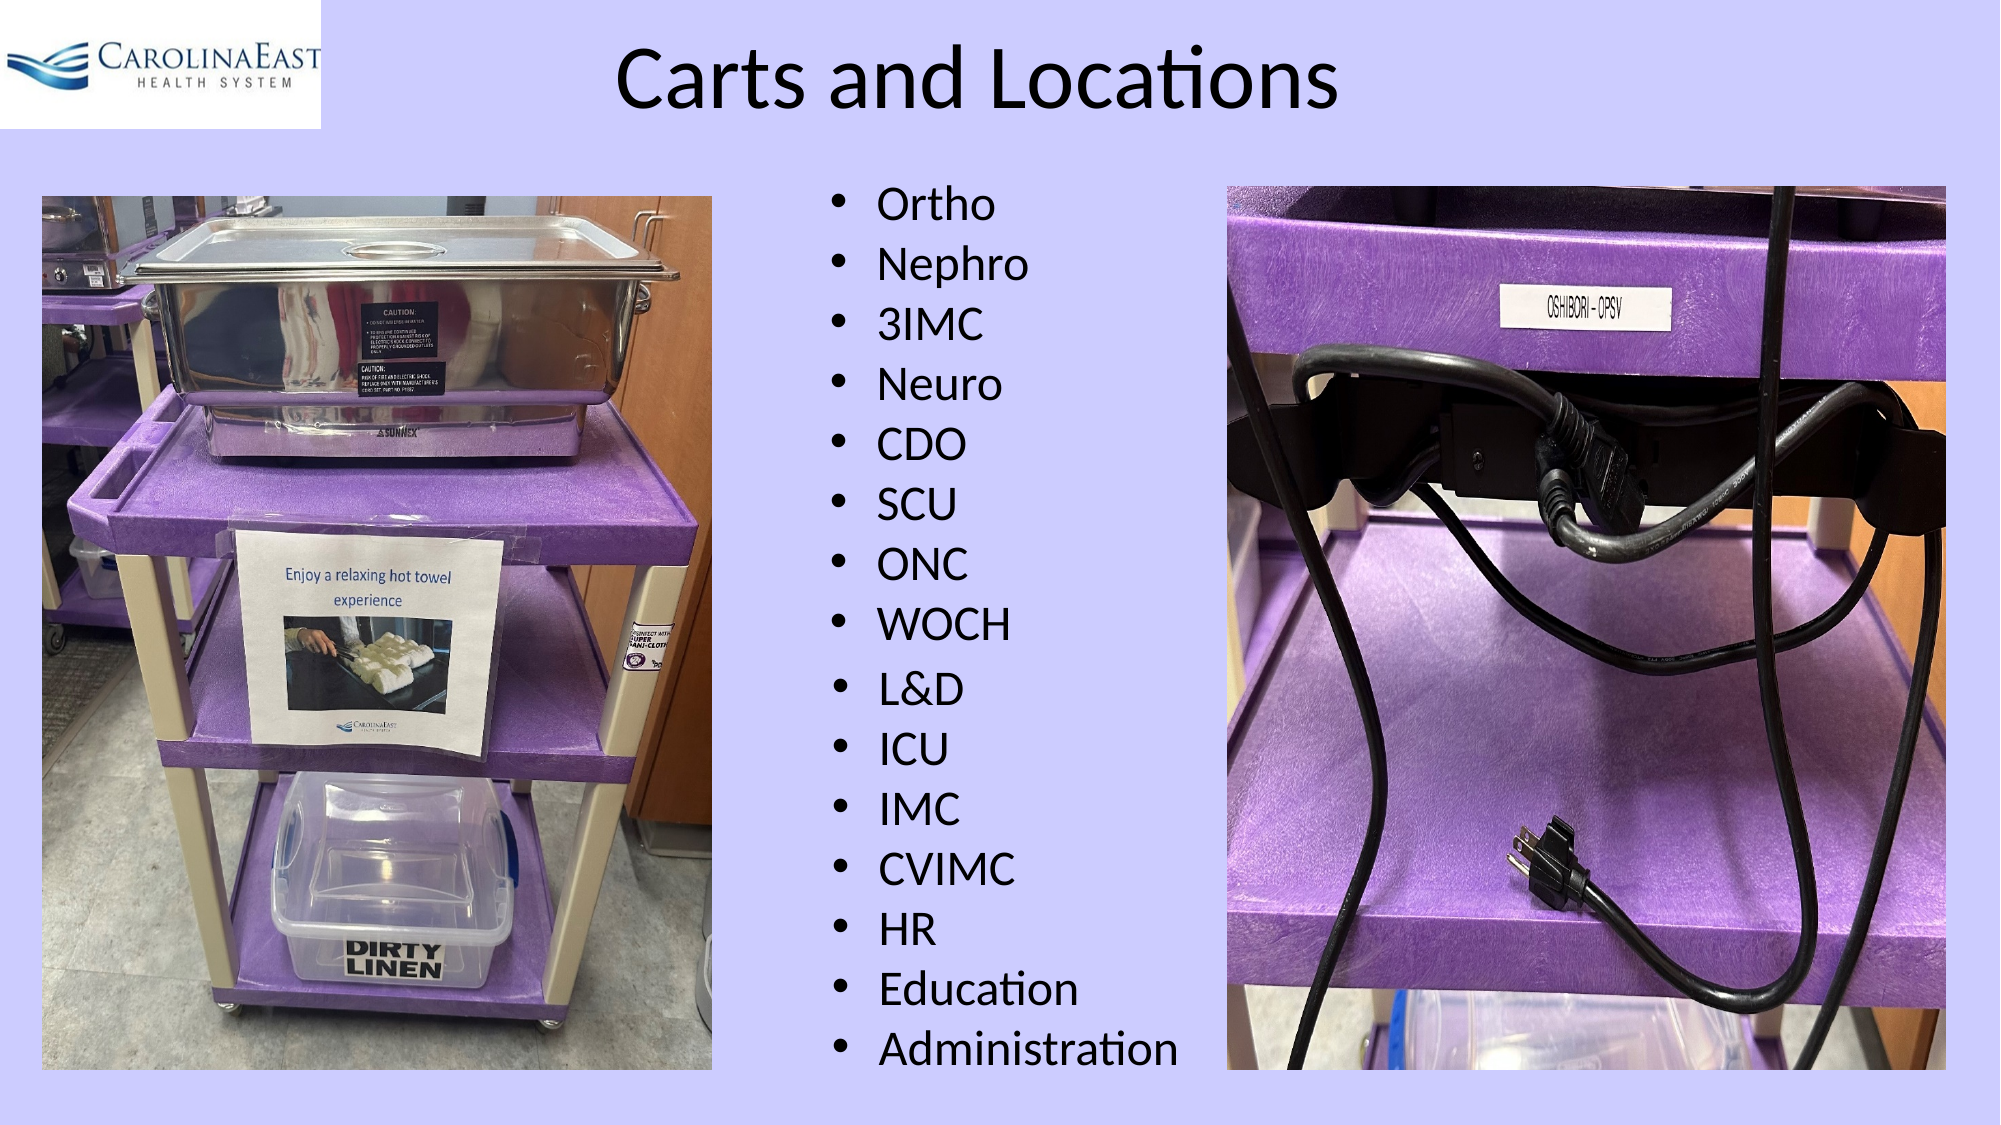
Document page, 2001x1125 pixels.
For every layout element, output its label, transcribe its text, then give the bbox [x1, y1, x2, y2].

text_box Ortho Nephro 3IMC Neuro CDO SCU ONC WOCH [815, 162, 1258, 718]
text_box Carts and Locations [426, 9, 1551, 135]
text_box L&D ICU IMC CVIMC HR Education Administration [817, 648, 1195, 1125]
picture [0, 0, 321, 130]
picture [42, 196, 712, 1070]
picture [1227, 186, 1946, 1070]
